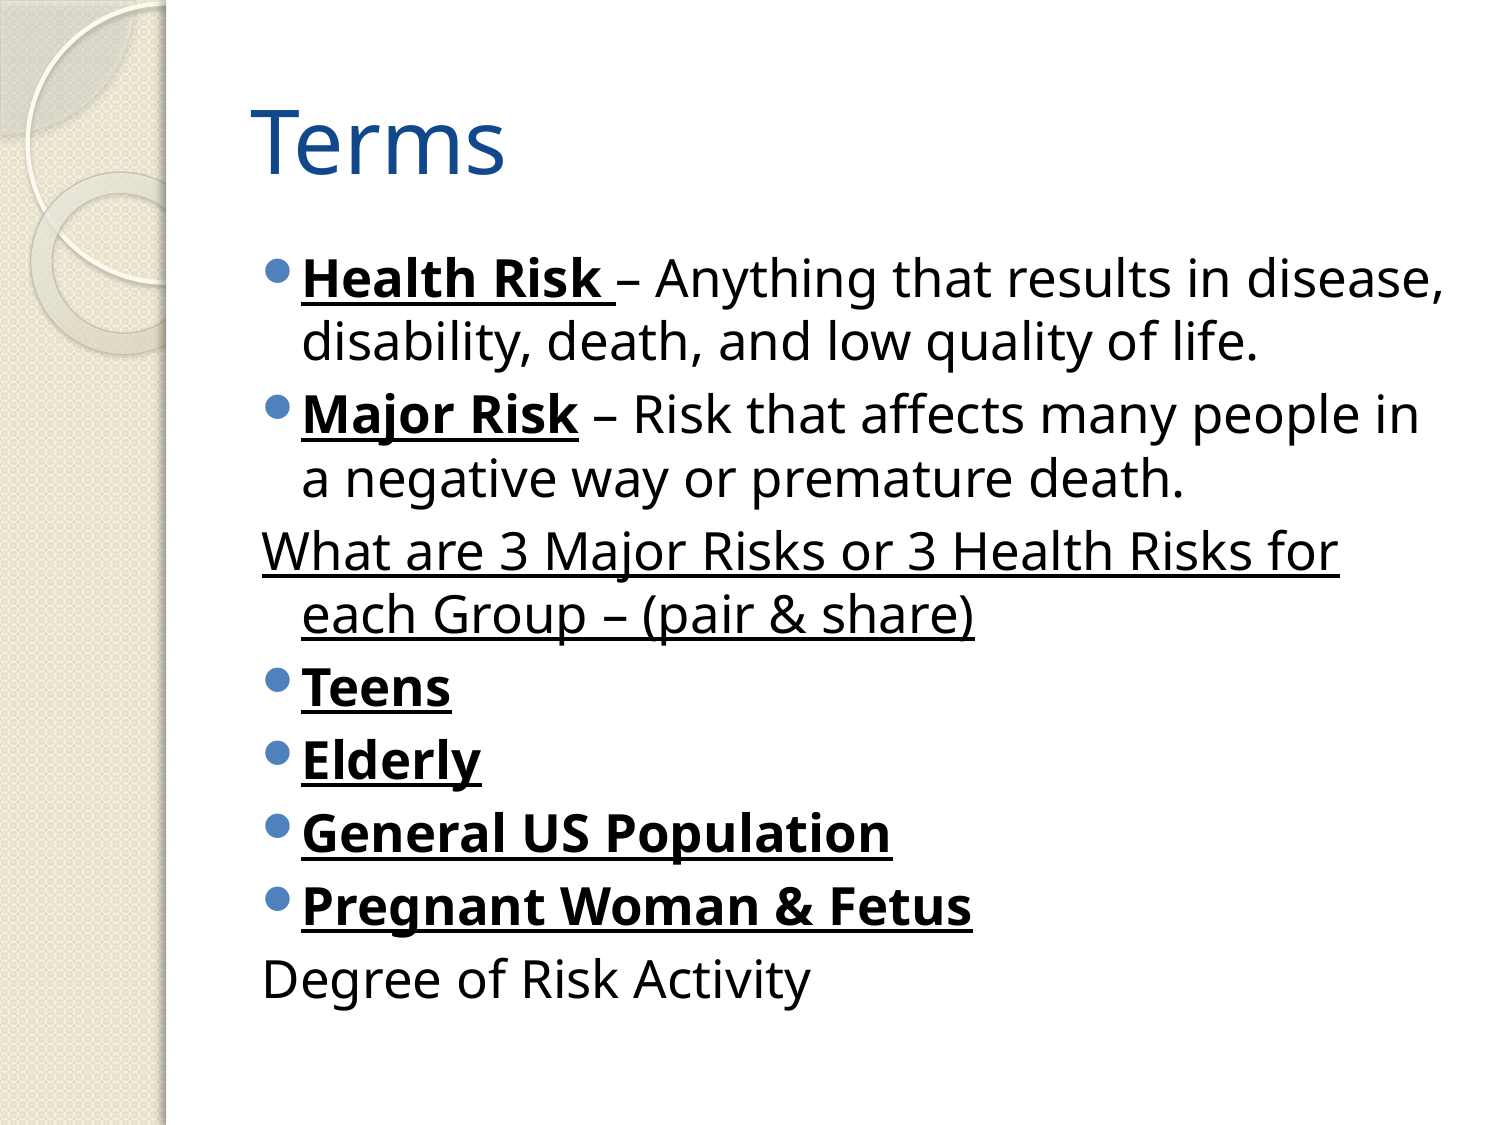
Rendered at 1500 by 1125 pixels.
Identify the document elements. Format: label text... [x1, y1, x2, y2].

title Terms [235, 45, 1466, 233]
list Health Risk – Anything that results in disease, disability, death, and low quality of life. Major Risk – Risk that affects many people in a negative way or premature death. What are 3 Major Risks or 3 Health Risks for each Group – (pair & share) Teens Elderly General US Population Pregnant Woman & Fetus Degree of Risk Activity [235, 237, 1466, 1088]
